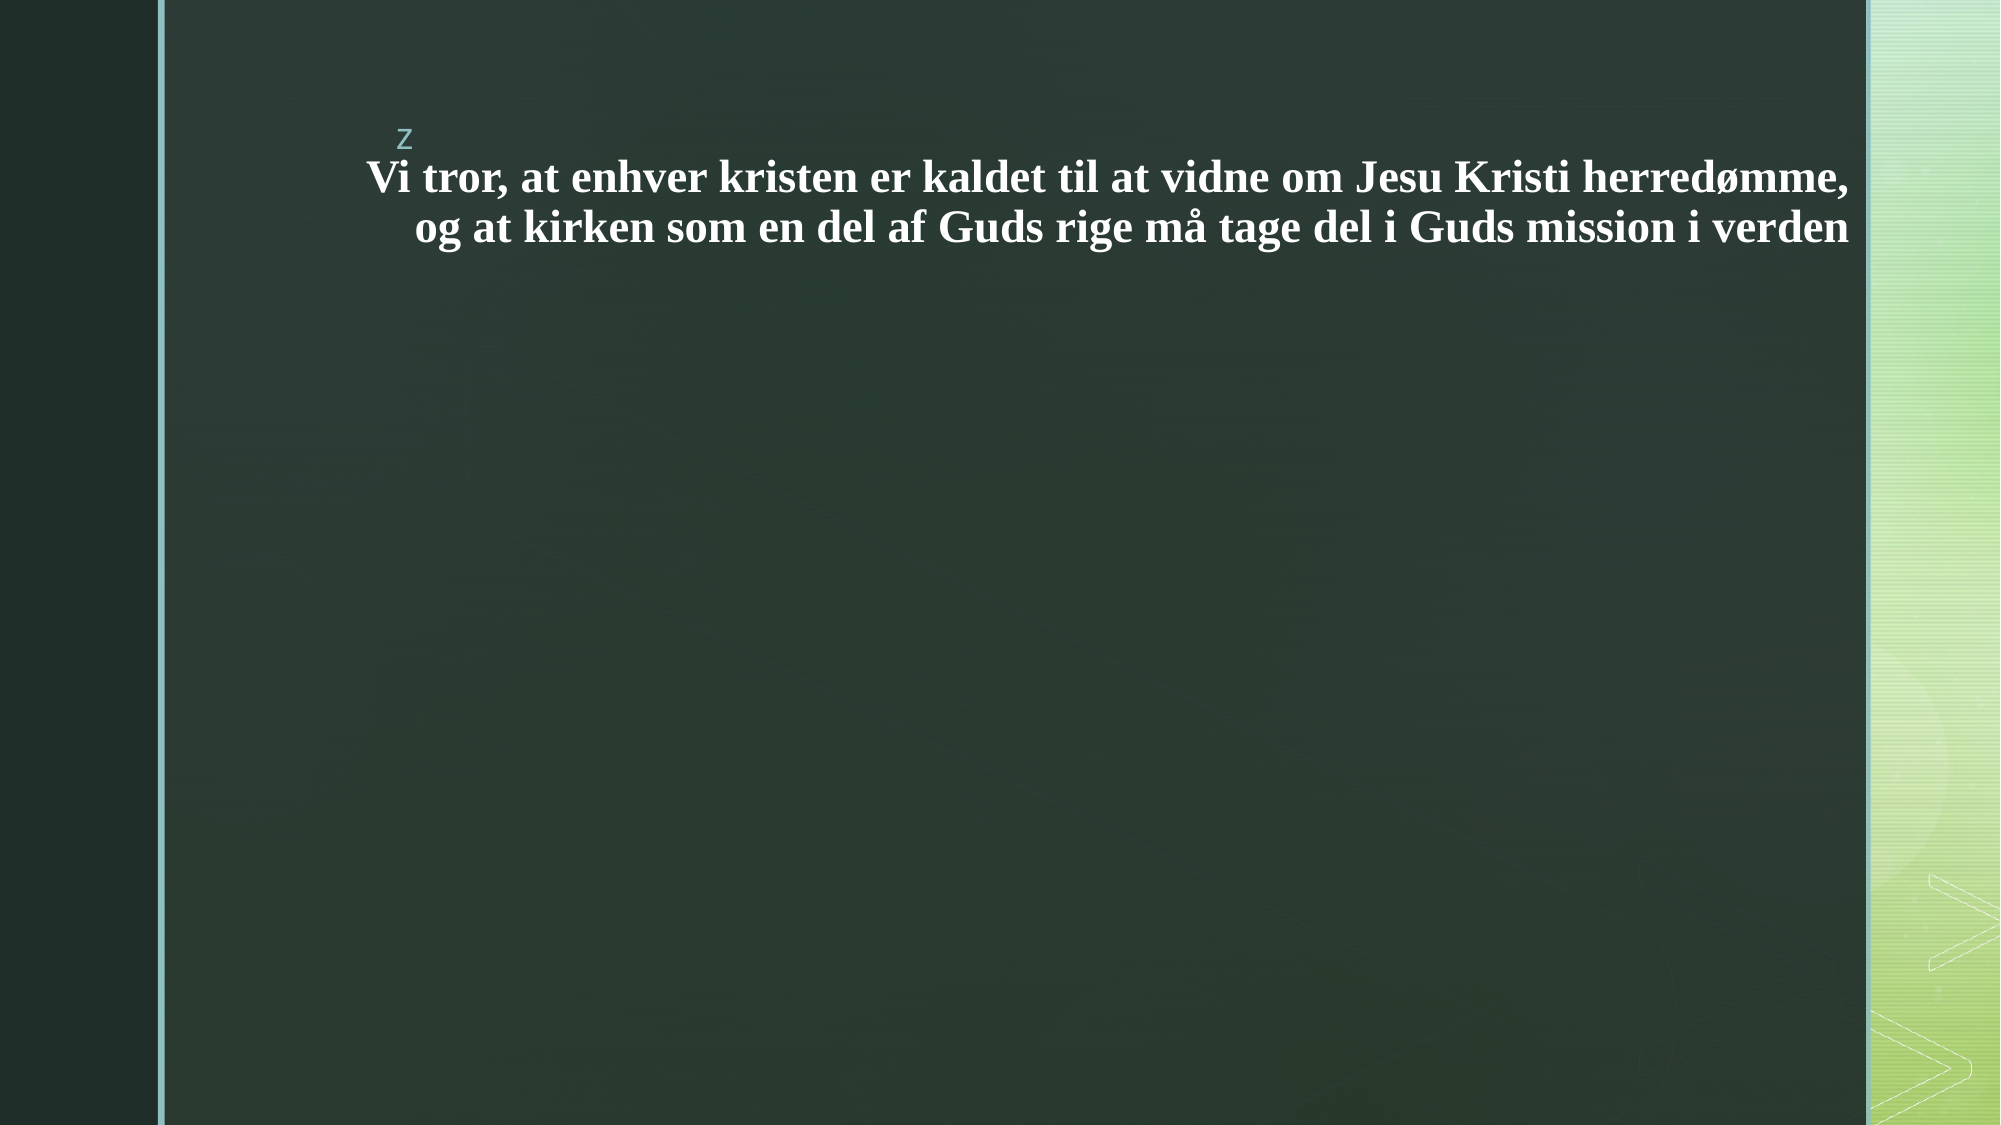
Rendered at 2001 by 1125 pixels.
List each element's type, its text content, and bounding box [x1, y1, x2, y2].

title Vi tror, at enhver kristen er kaldet til at vidne om Jesu Kristi herredømme, og at kirken som en del af Guds rige må tage del i Guds mission i verden [329, 144, 1866, 362]
picture [1871, 0, 2001, 1125]
